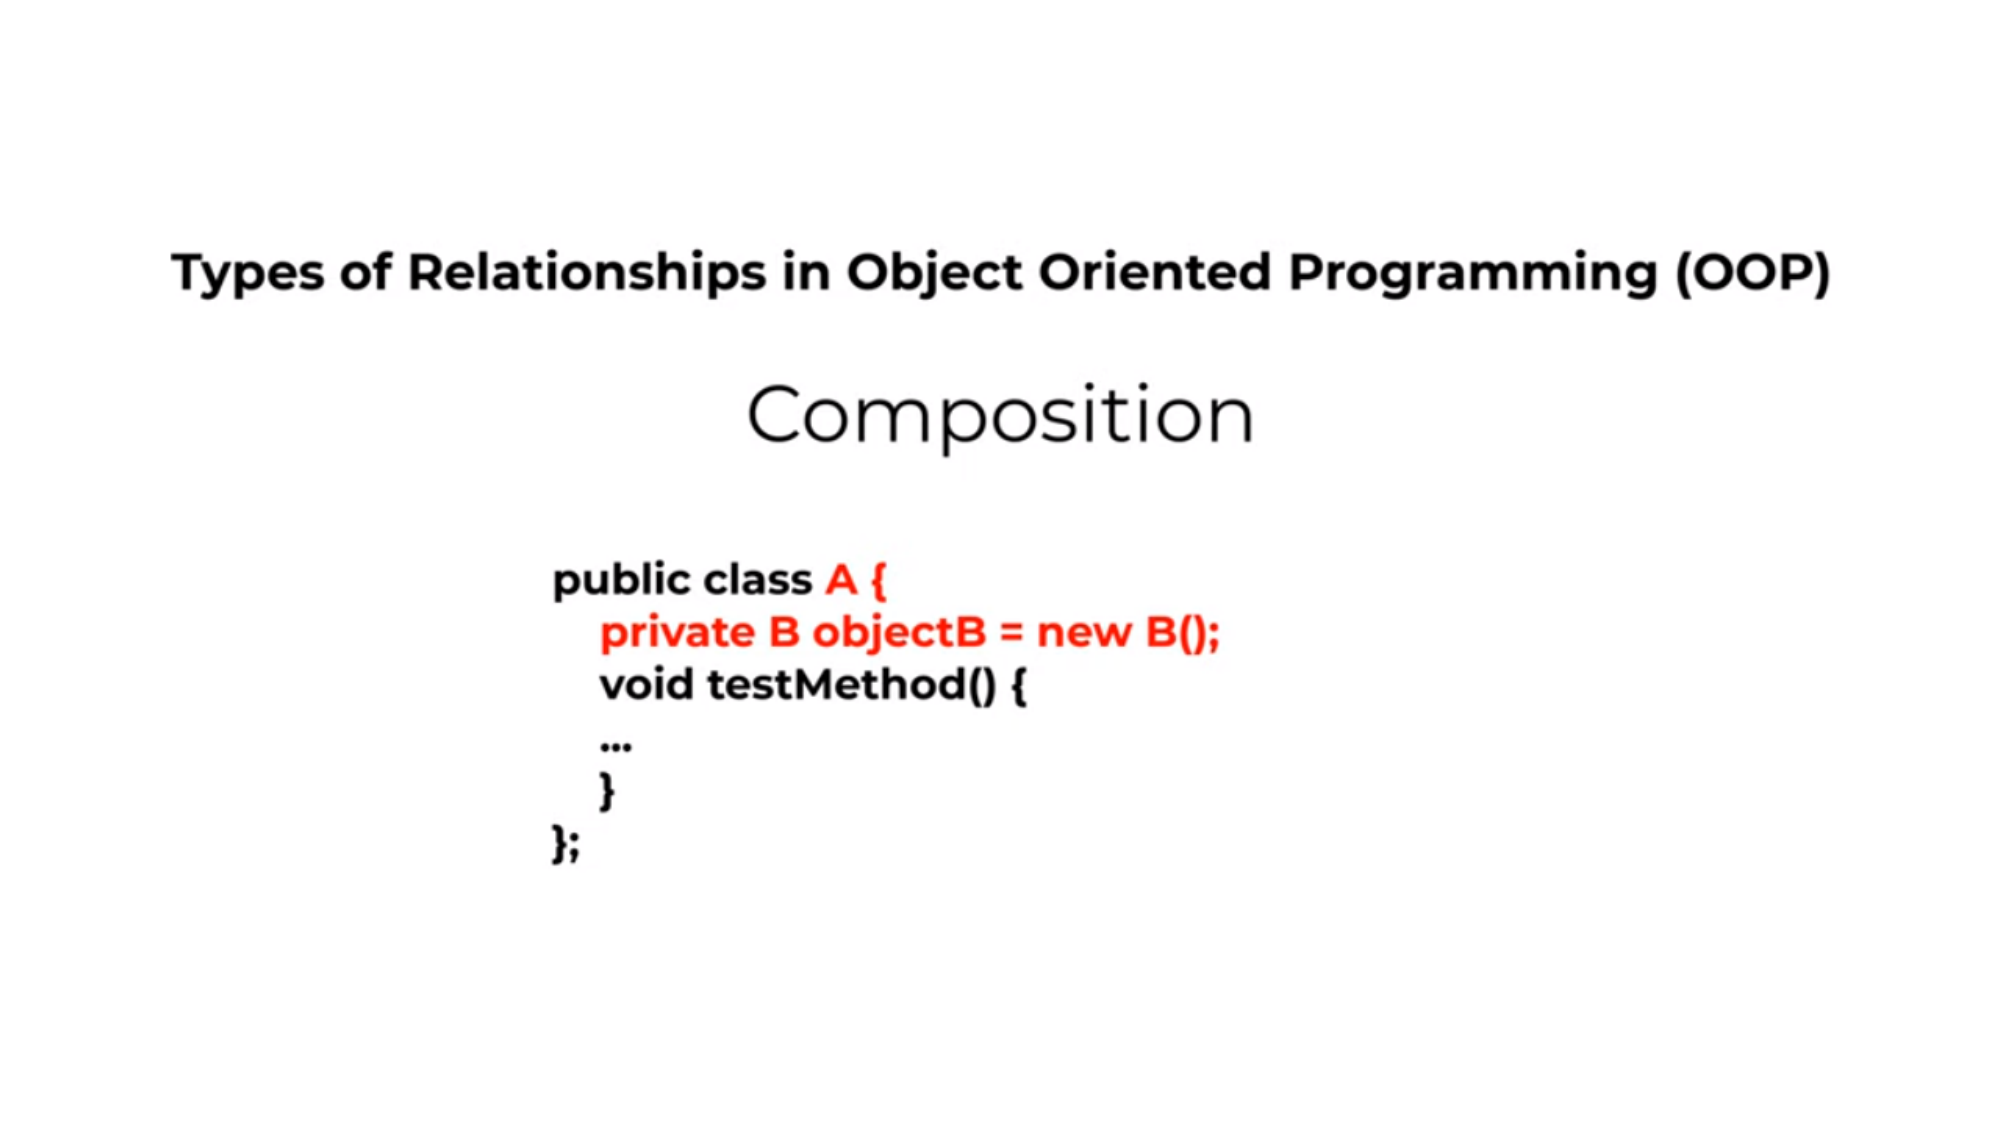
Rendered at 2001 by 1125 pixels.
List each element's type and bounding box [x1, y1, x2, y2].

picture [160, 217, 1839, 908]
